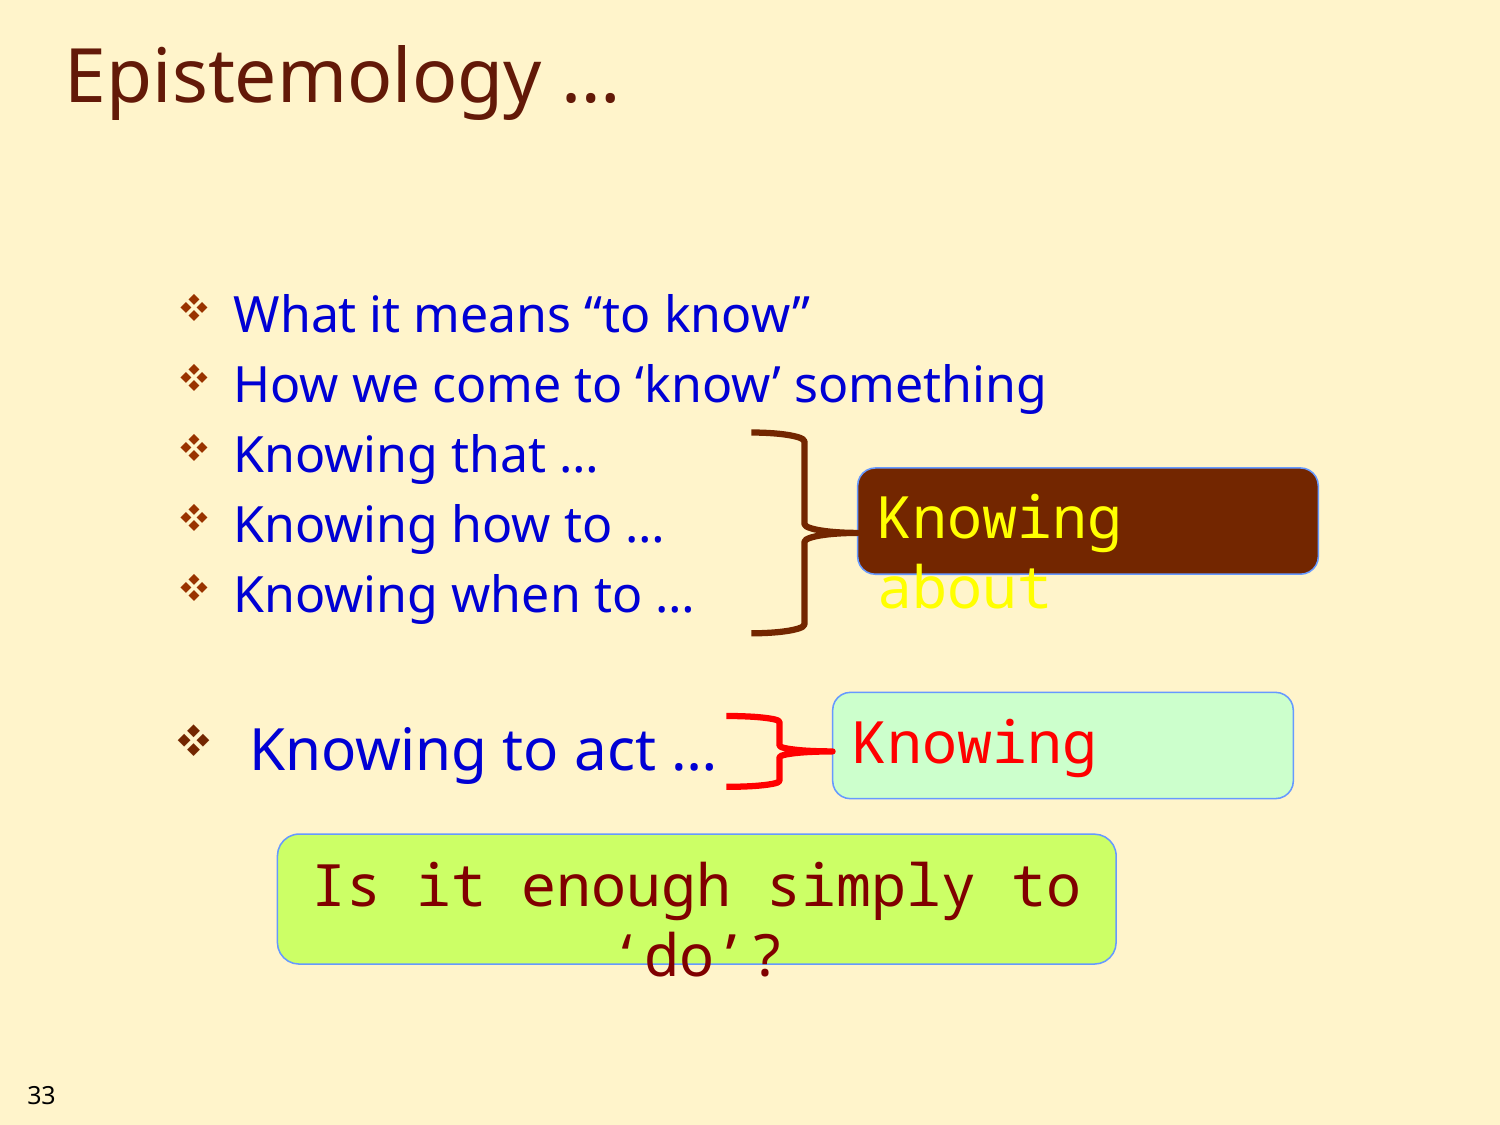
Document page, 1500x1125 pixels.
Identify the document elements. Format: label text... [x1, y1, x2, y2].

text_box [726, 692, 1294, 799]
text_box Is it enough simply to ‘do’? [277, 834, 1117, 965]
list What it means “to know” How we come to ‘know’ something Knowing that … Knowing how to … Knowing when to … [161, 274, 1431, 670]
text_box Knowing to act … [159, 704, 721, 789]
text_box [751, 432, 1319, 634]
title Epistemology … [49, 24, 1460, 126]
